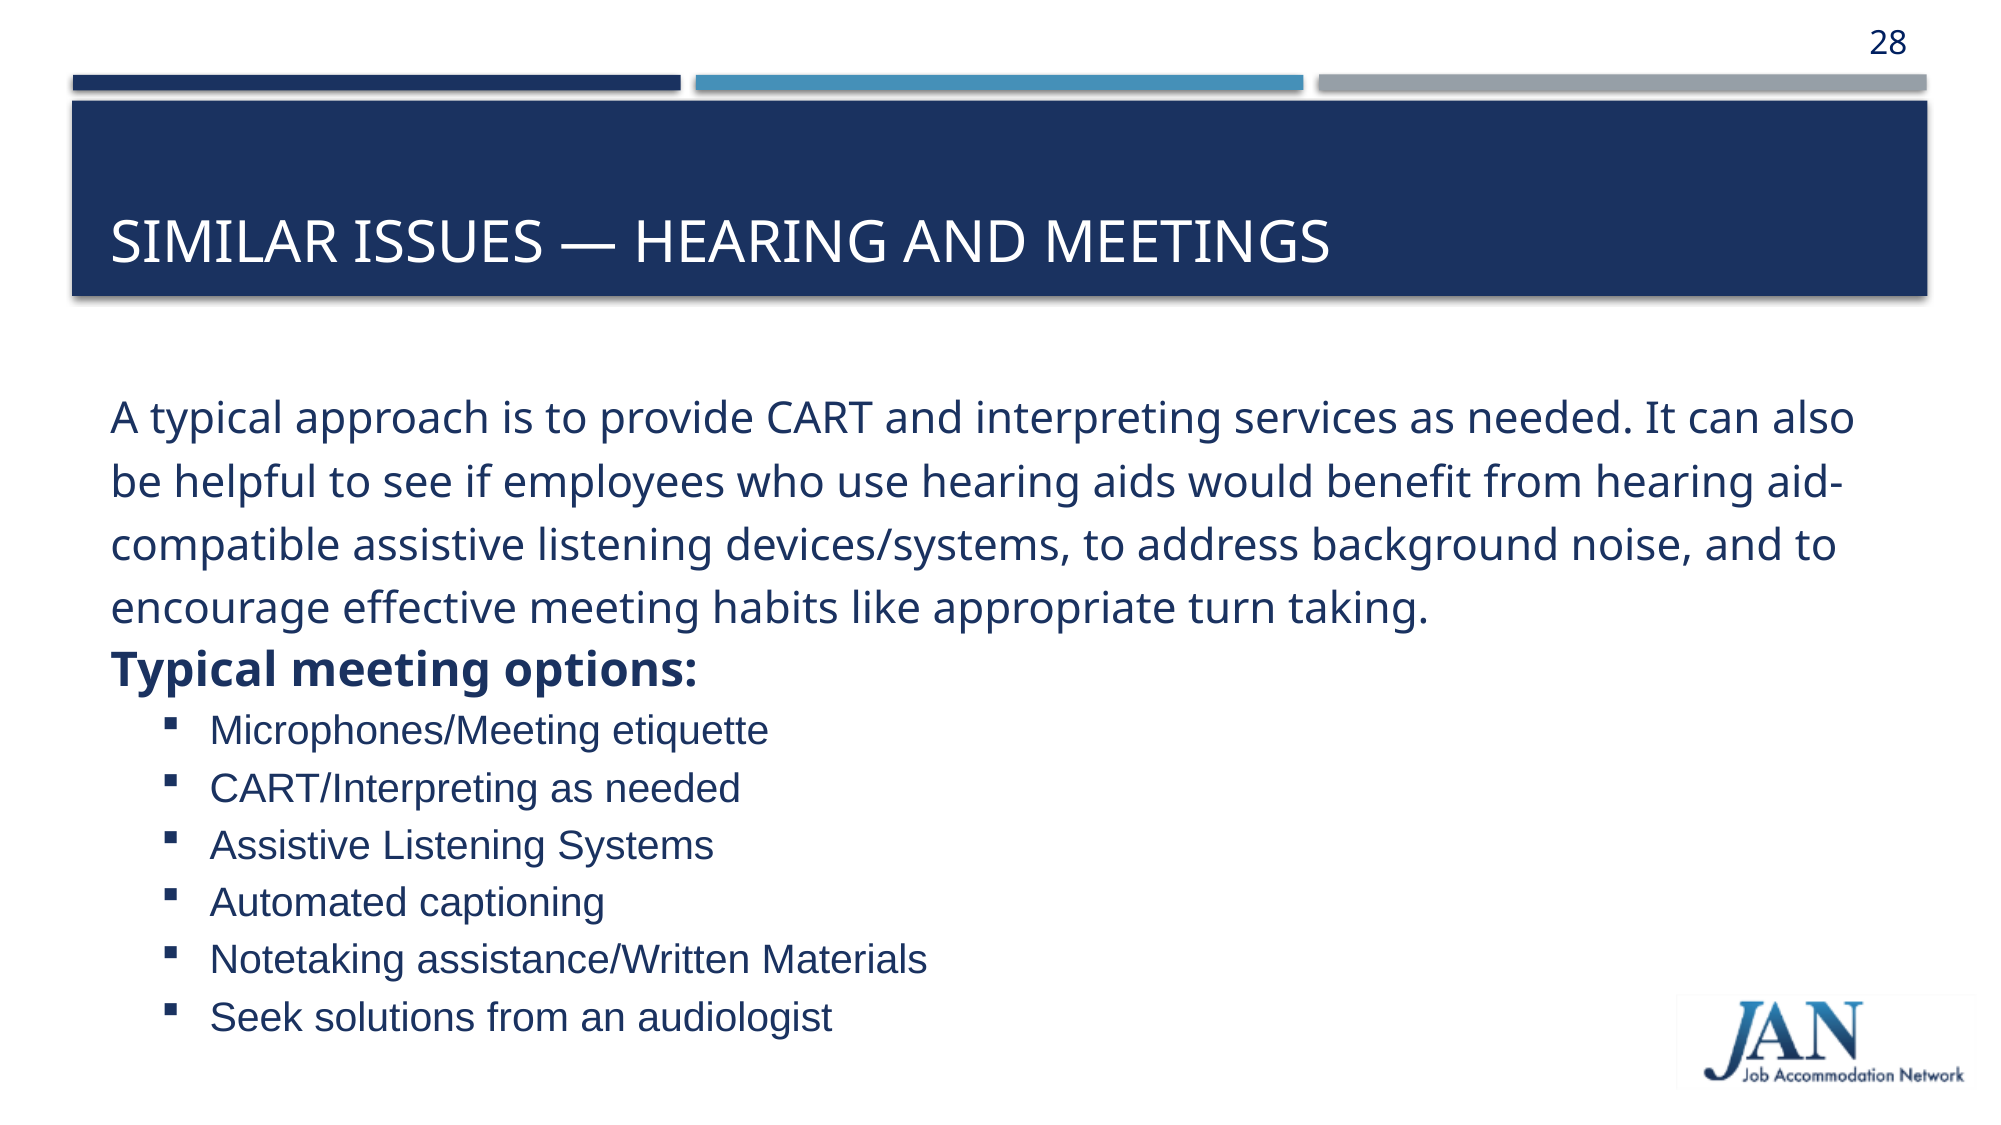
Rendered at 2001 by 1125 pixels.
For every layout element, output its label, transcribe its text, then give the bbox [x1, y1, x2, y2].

title Similar Issues — Hearing and Meetings [95, 115, 1905, 282]
list A typical approach is to provide CART and interpreting services as needed. It can also be helpful to see if employees who use hearing aids would benefit from hearing aid- compatible assistive listening devices/systems, to address background noise, and to encourage effective meeting habits like appropriate turn taking. Typical meeting options: Microphones/Meeting etiquette CART/Interpreting as needed Assistive Listening Systems Automated captioning Notetaking assistance/Written Materials Seek solutions from an audiologist [95, 357, 1905, 1077]
picture [1676, 994, 1977, 1090]
slide_number 28 [1749, 12, 1923, 73]
